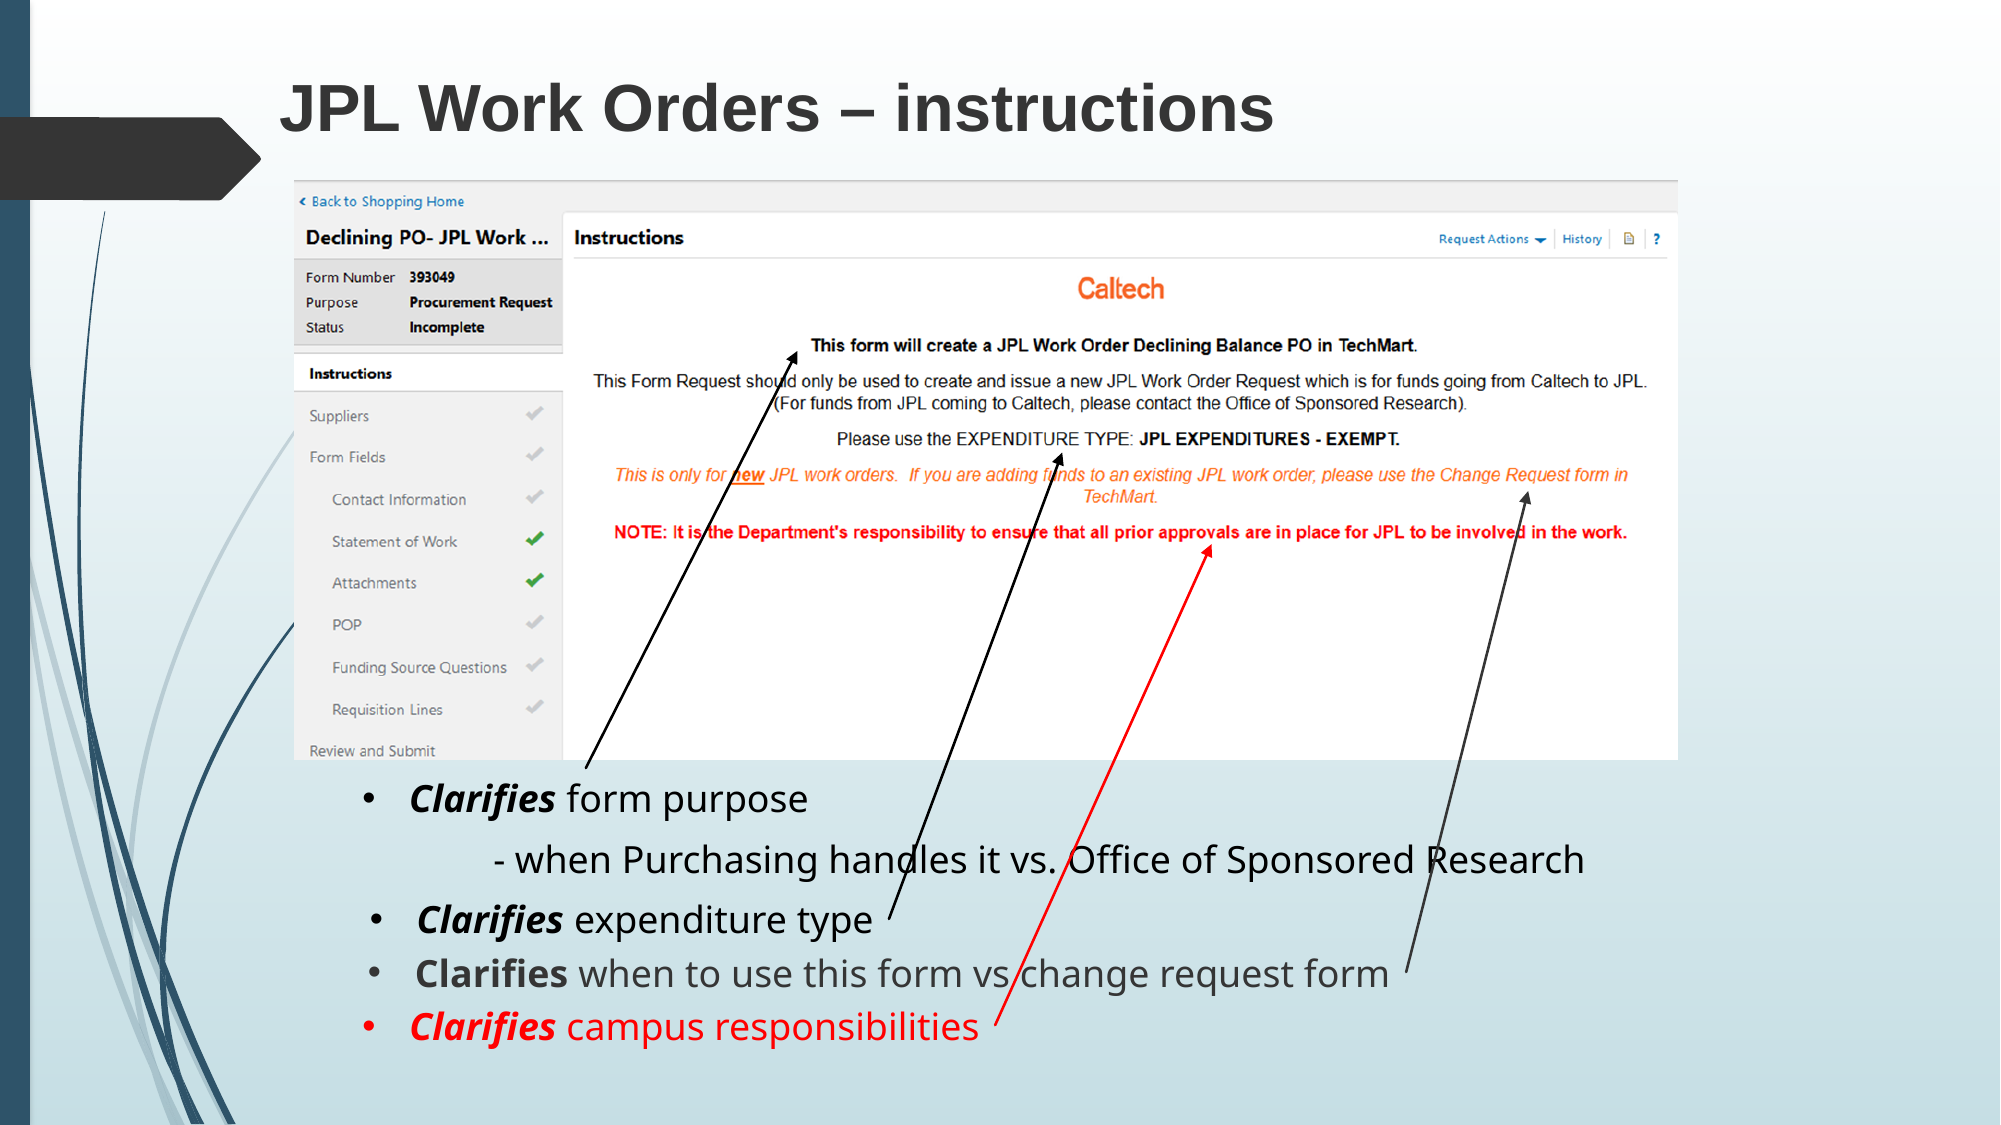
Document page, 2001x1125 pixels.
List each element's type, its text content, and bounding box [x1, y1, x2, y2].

text_box - when Purchasing handles it vs. Office of Sponsored Research [1215, 828, 1256, 889]
text_box - when Purchasing handles it vs. Office of Sponsored Research [1534, 828, 1602, 889]
text_box - when Purchasing handles it vs. Office of Sponsored Research [478, 828, 818, 889]
text_box Clarifies when to use this form vs change request form [353, 942, 912, 1002]
text_box Clarifies campus responsibilities [347, 995, 996, 1055]
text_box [556, 350, 798, 769]
text_box Clarifies form purpose [347, 769, 818, 828]
text_box Clarifies when to use this form vs change request form [1215, 942, 1407, 1002]
picture [294, 180, 1678, 760]
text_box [823, 452, 1063, 920]
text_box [1261, 490, 1529, 973]
title JPL Work Orders – instructions [264, 57, 1731, 246]
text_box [917, 543, 1212, 1026]
text_box Clarifies expenditure type [355, 889, 889, 942]
